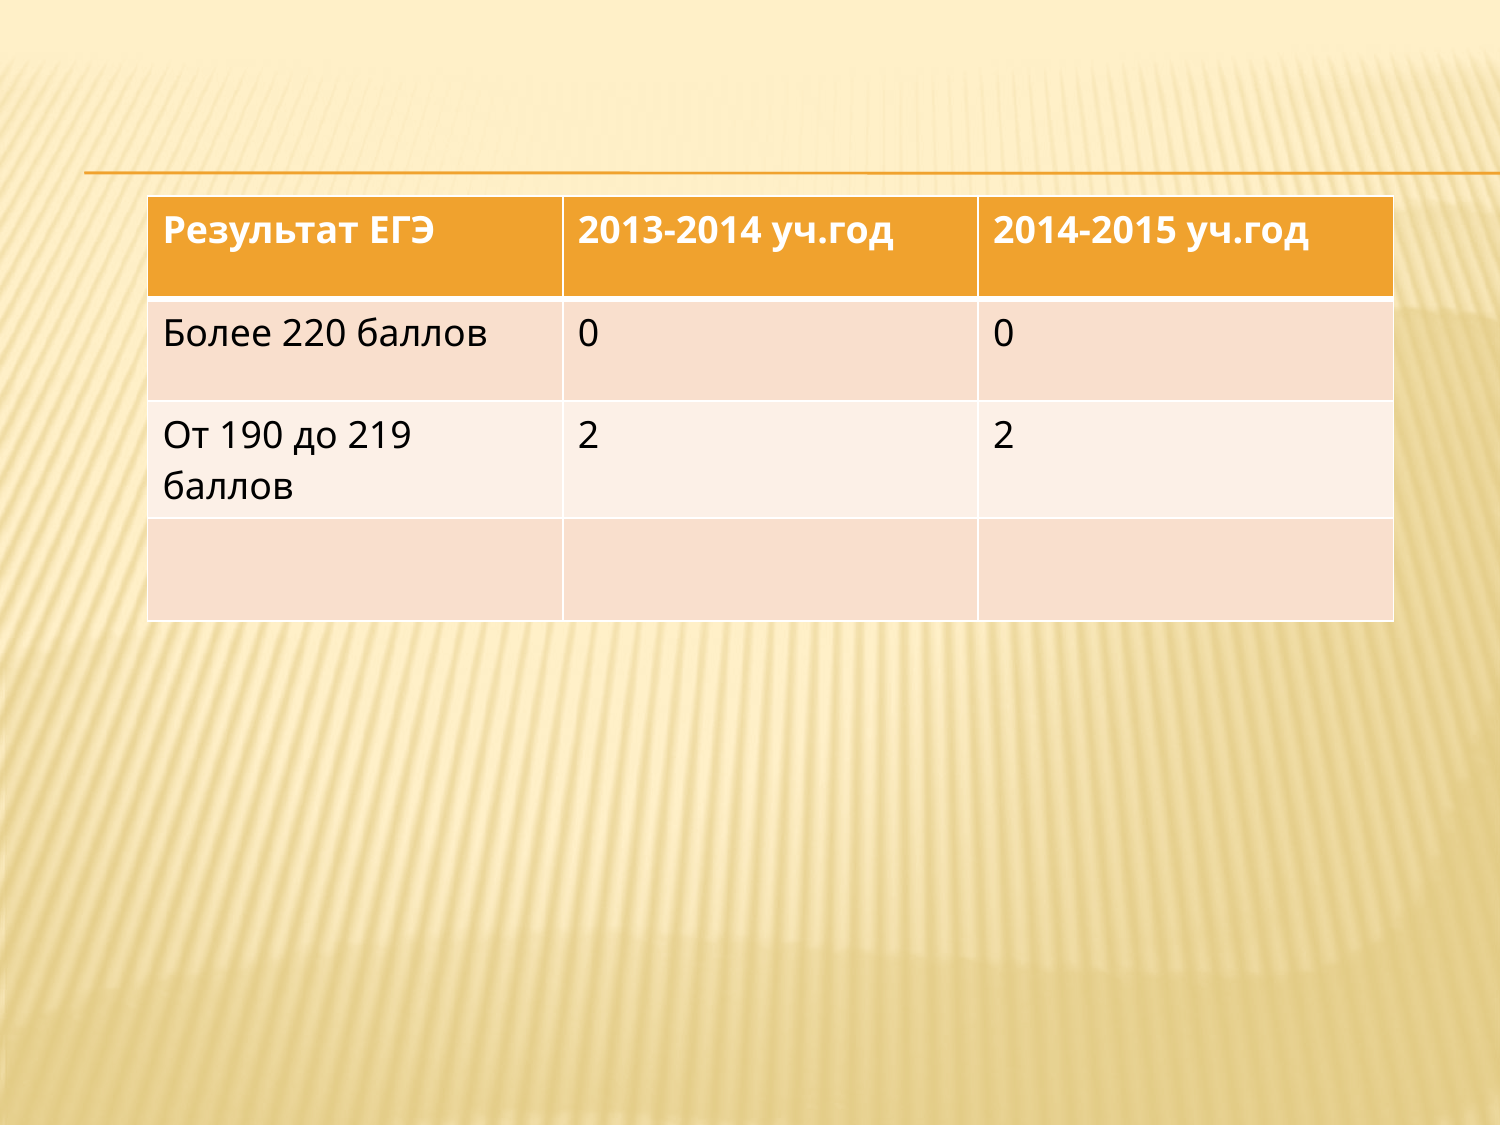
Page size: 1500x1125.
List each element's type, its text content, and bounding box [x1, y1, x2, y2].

table_cell 2 [564, 402, 977, 517]
table_cell [148, 519, 562, 620]
table_cell [979, 519, 1393, 620]
table_cell Более 220 баллов [148, 302, 562, 400]
table_cell [564, 519, 977, 620]
table_header Результат ЕГЭ [148, 197, 562, 296]
table_cell 0 [979, 302, 1393, 400]
table_cell 0 [564, 302, 977, 400]
table_header 2014-2015 уч.год [979, 197, 1393, 296]
table_cell От 190 до 219 баллов [148, 402, 562, 517]
table_cell 2 [979, 402, 1393, 517]
table_header 2013-2014 уч.год [564, 197, 977, 296]
